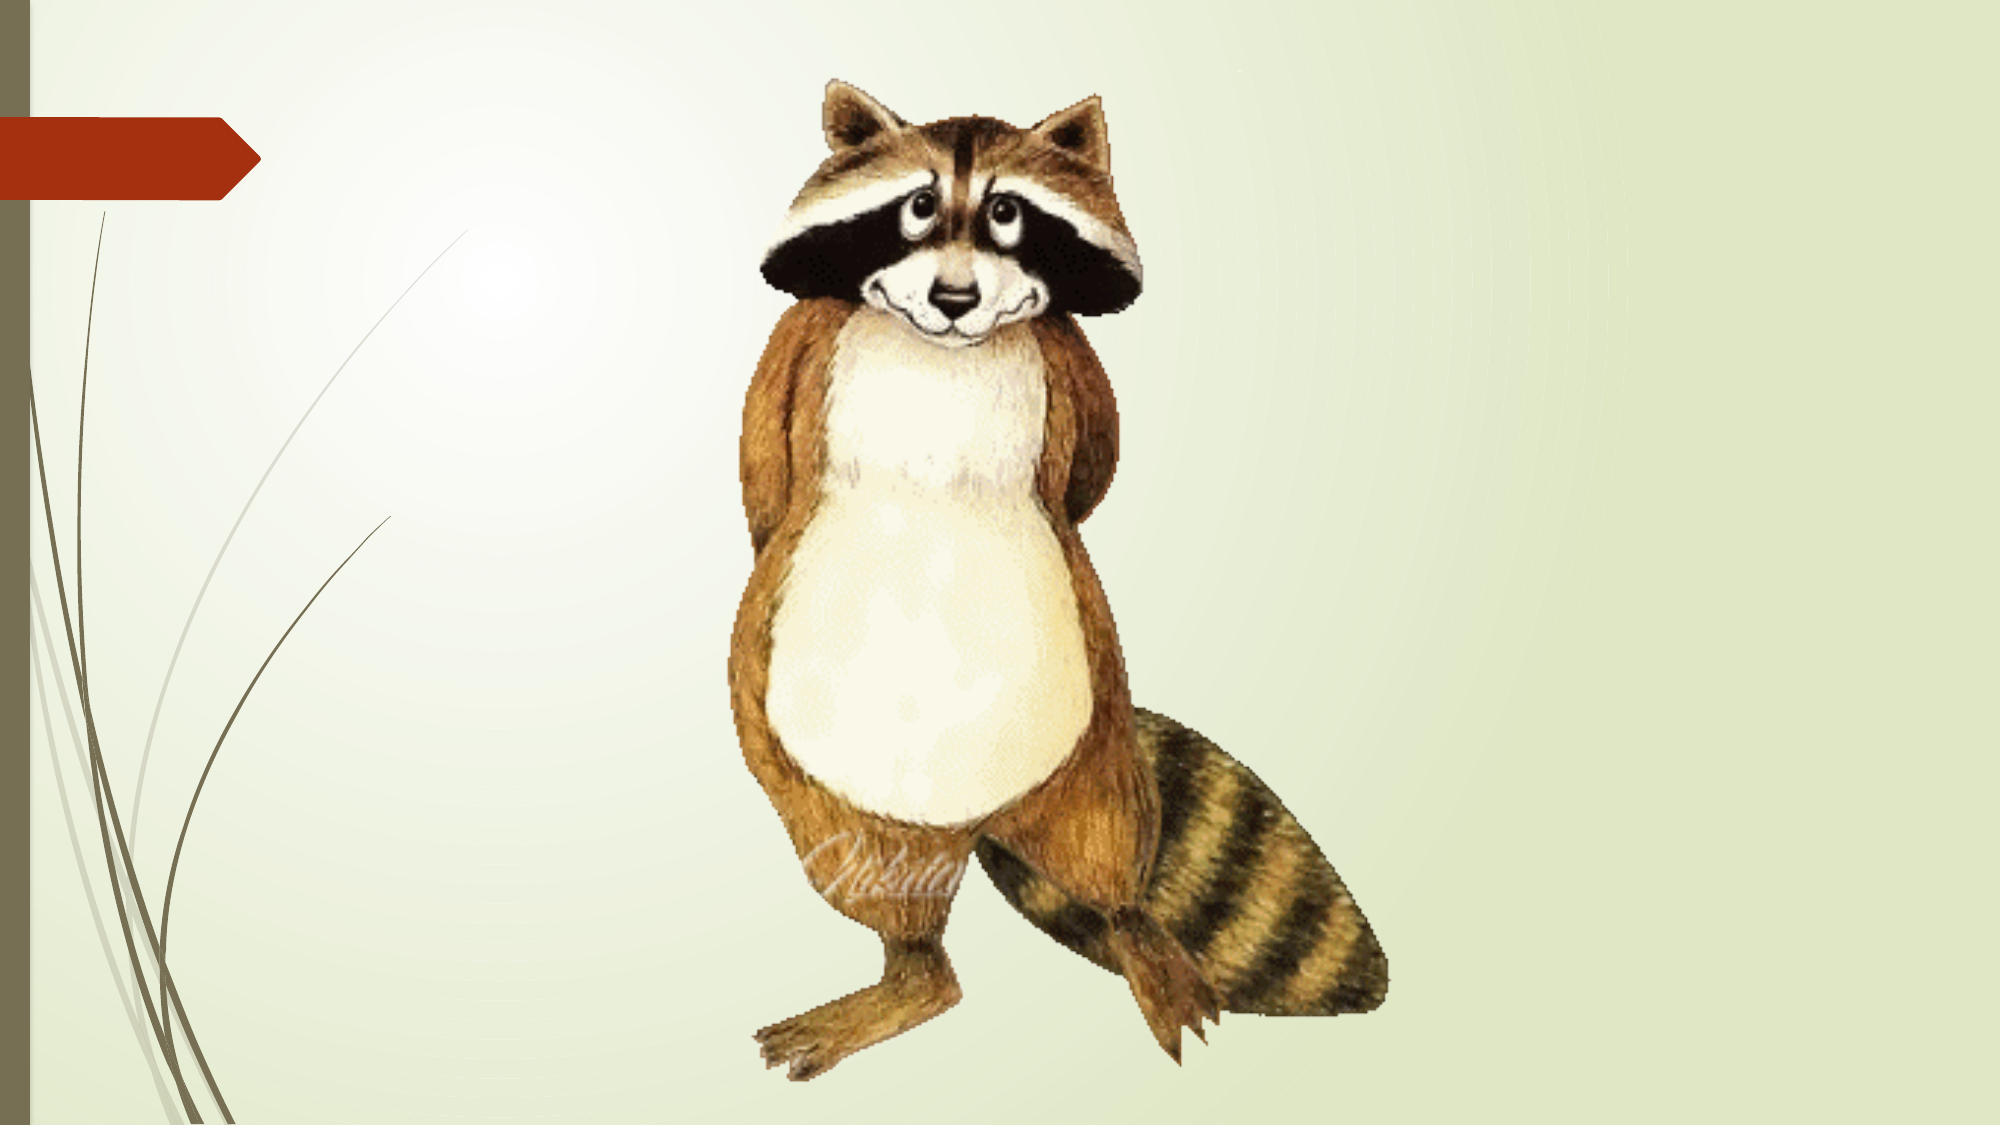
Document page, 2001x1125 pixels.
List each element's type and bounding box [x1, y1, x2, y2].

list [0, 70, 1747, 1086]
